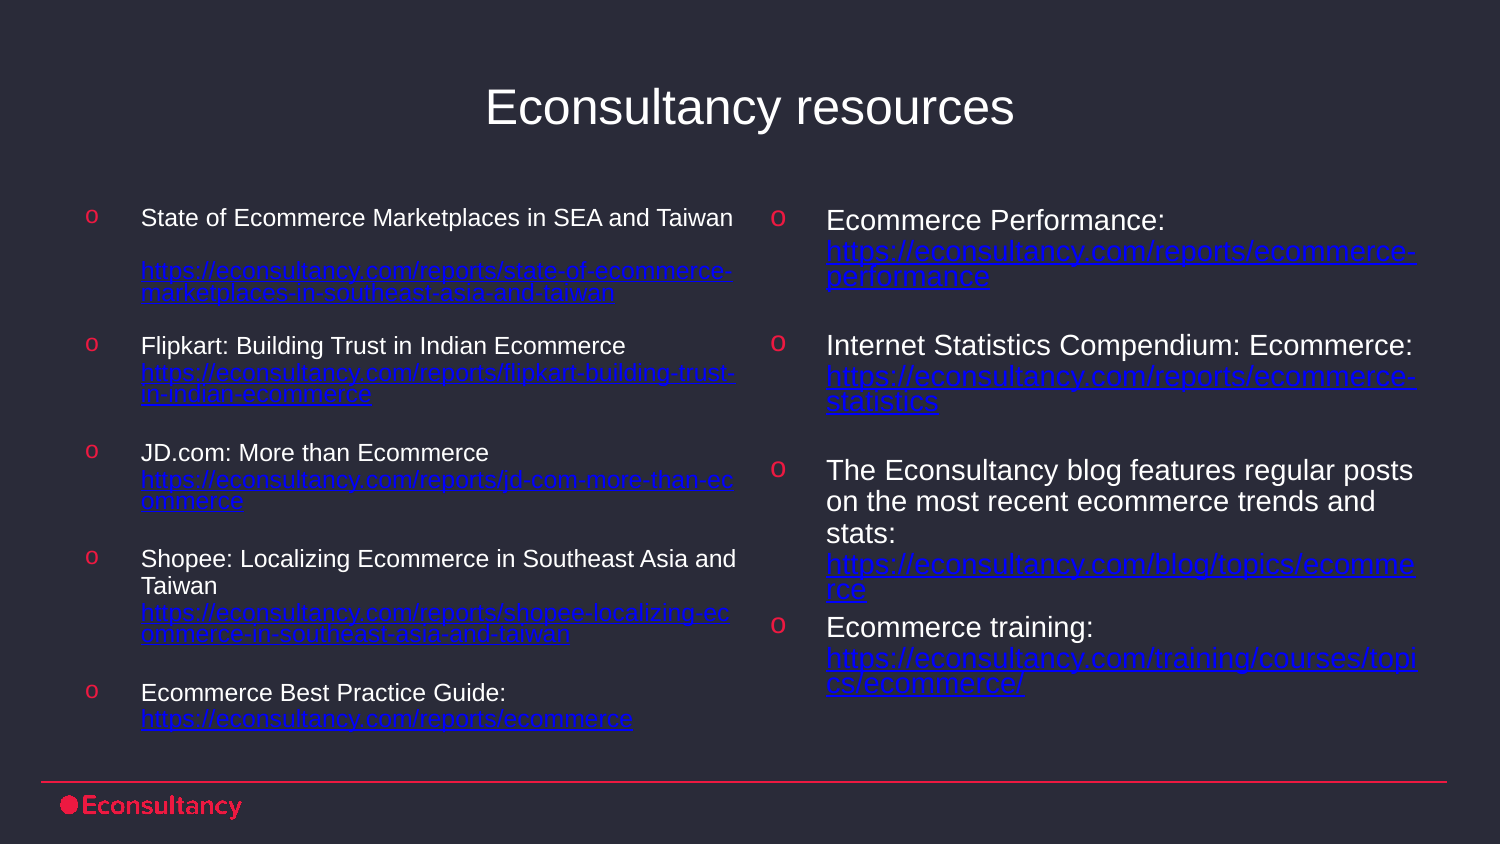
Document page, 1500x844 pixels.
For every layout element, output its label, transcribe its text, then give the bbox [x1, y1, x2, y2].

text_box Ecommerce Performance: https://econsultancy.com/reports/ecommerce-performance Internet Statistics Compendium: Ecommerce: https://econsultancy.com/reports/ecommerce-statistics The Econsultancy blog features regular posts on the most recent ecommerce trends and stats: https://econsultancy.com/blog/topics/ecommerce Ecommerce training: https://econsultancy.com/training/courses/topics/ecommerce/ [754, 197, 1440, 694]
picture [41, 776, 260, 833]
title Econsultancy resources [75, 33, 1425, 175]
text_box State of Ecommerce Marketplaces in SEA and Taiwan https://econsultancy.com/reports/state-of-ecommerce-marketplaces-in-southeast-asia-and-taiwan Flipkart: Building Trust in Indian Ecommerce https://econsultancy.com/reports/flipkart-building-trust-in-indian-ecommerce JD.com: More than Ecommerce https://econsultancy.com/reports/jd-com-more-than-ecommerce Shopee: Localizing Ecommerce in Southeast Asia and Taiwan https://econsultancy.com/reports/shopee-localizing-ecommerce-in-southeast-asia-and-taiwan Ecommerce Best Practice Guide: https://econsultancy.com/reports/ecommerce [69, 197, 754, 694]
